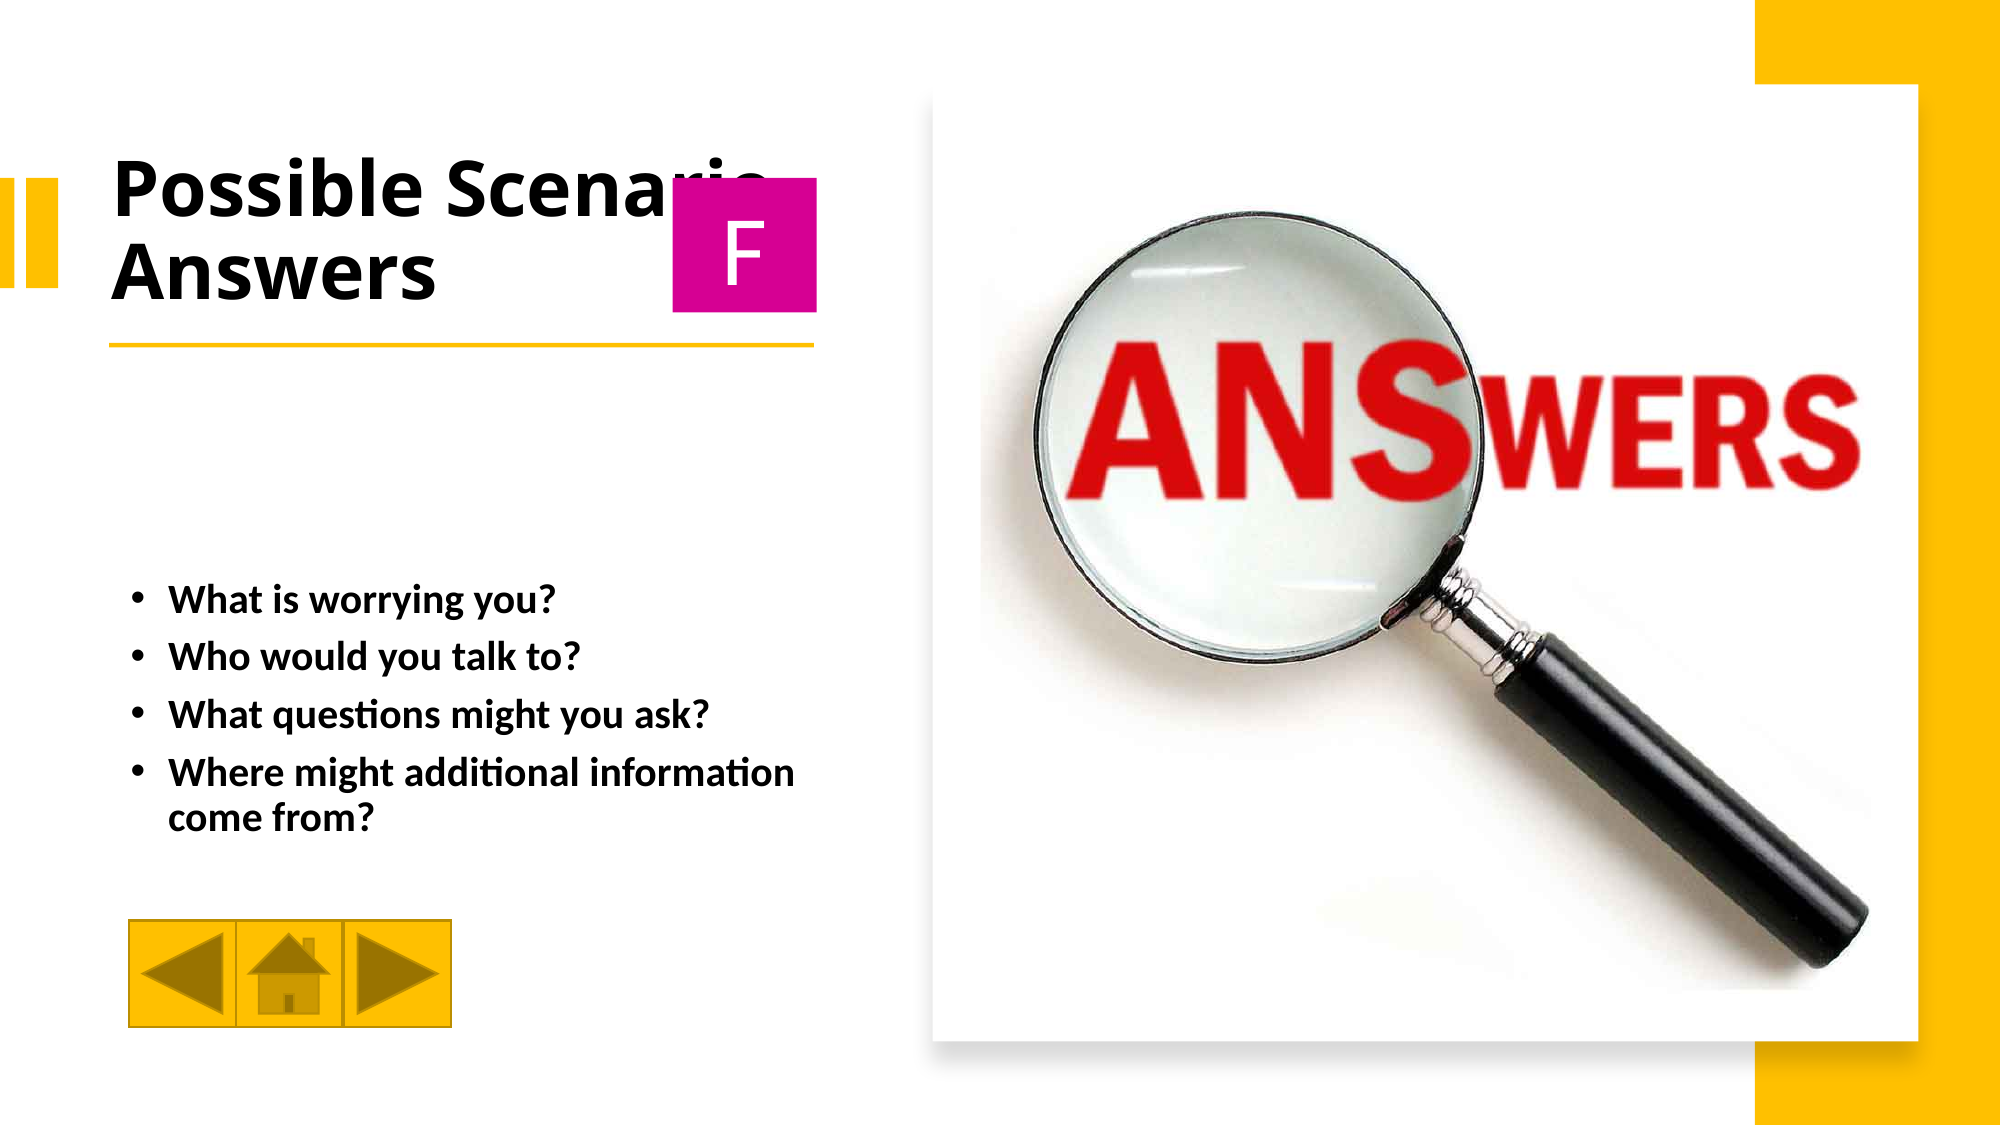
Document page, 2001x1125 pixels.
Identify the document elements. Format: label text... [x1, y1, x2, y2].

text_box F [672, 177, 817, 313]
text_box [0, 0, 1754, 1125]
picture [980, 131, 1871, 994]
text_box [128, 919, 235, 1028]
title Possible Scenario Answers [96, 140, 845, 326]
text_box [0, 177, 59, 289]
text_box [108, 342, 815, 348]
text_box [343, 919, 452, 1028]
text_box [235, 919, 343, 1028]
text_box What is worrying you? Who would you talk to? What questions might you ask? Where might additional information come from? [96, 382, 845, 1036]
text_box [932, 83, 1919, 1042]
text_box [1754, 0, 2000, 1125]
